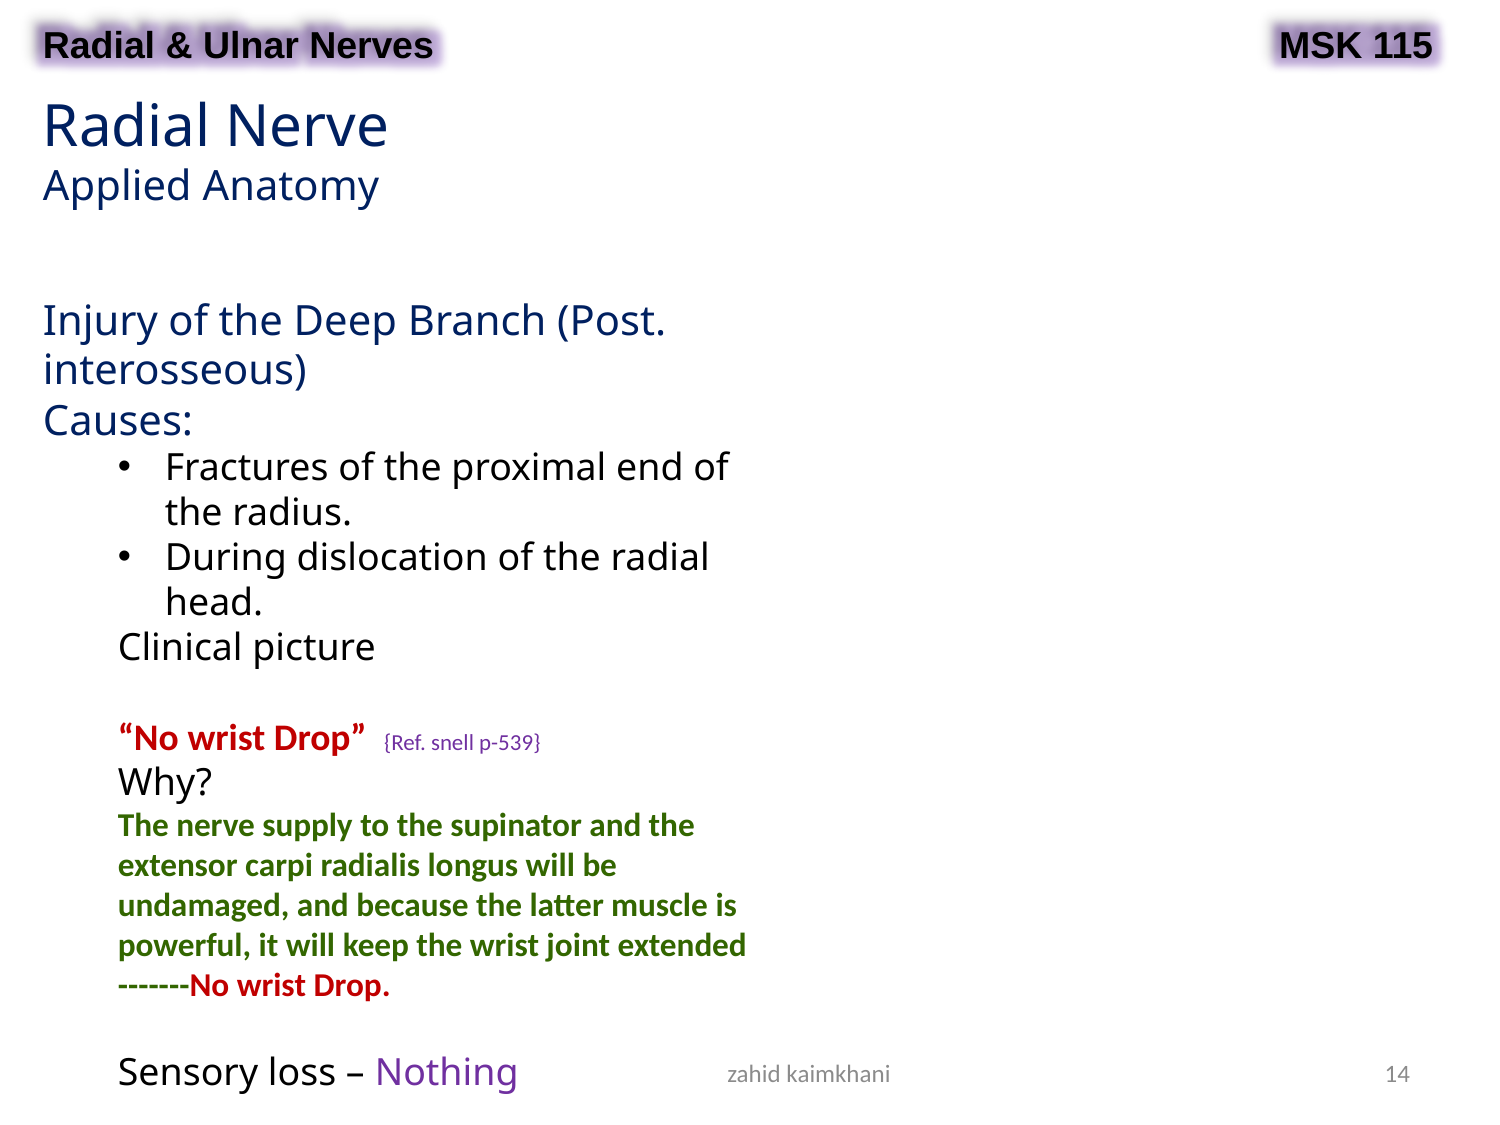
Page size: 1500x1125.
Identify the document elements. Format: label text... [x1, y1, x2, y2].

slide_number 14 [1074, 1042, 1425, 1103]
text_box MSK 115 [1224, 13, 1488, 74]
text_box Radial Nerve Applied Anatomy Injury of the Deep Branch (Post. interosseous) Causes: Fractures of the proximal end of the radius. During dislocation of the radial head. Clinical picture “No wrist Drop” {Ref. snell p-539} Why? The nerve supply to the supinator and the extensor carpi radialis longus will be undamaged, and because the latter muscle is powerful, it will keep the wrist joint extended -------No wrist Drop. Sensory loss – Nothing Overlapping by the median and ulnar nerves [28, 81, 800, 1125]
text_box Radial & Ulnar Nerves [24, 13, 463, 119]
footer zahid kaimkhani [696, 1042, 922, 1103]
